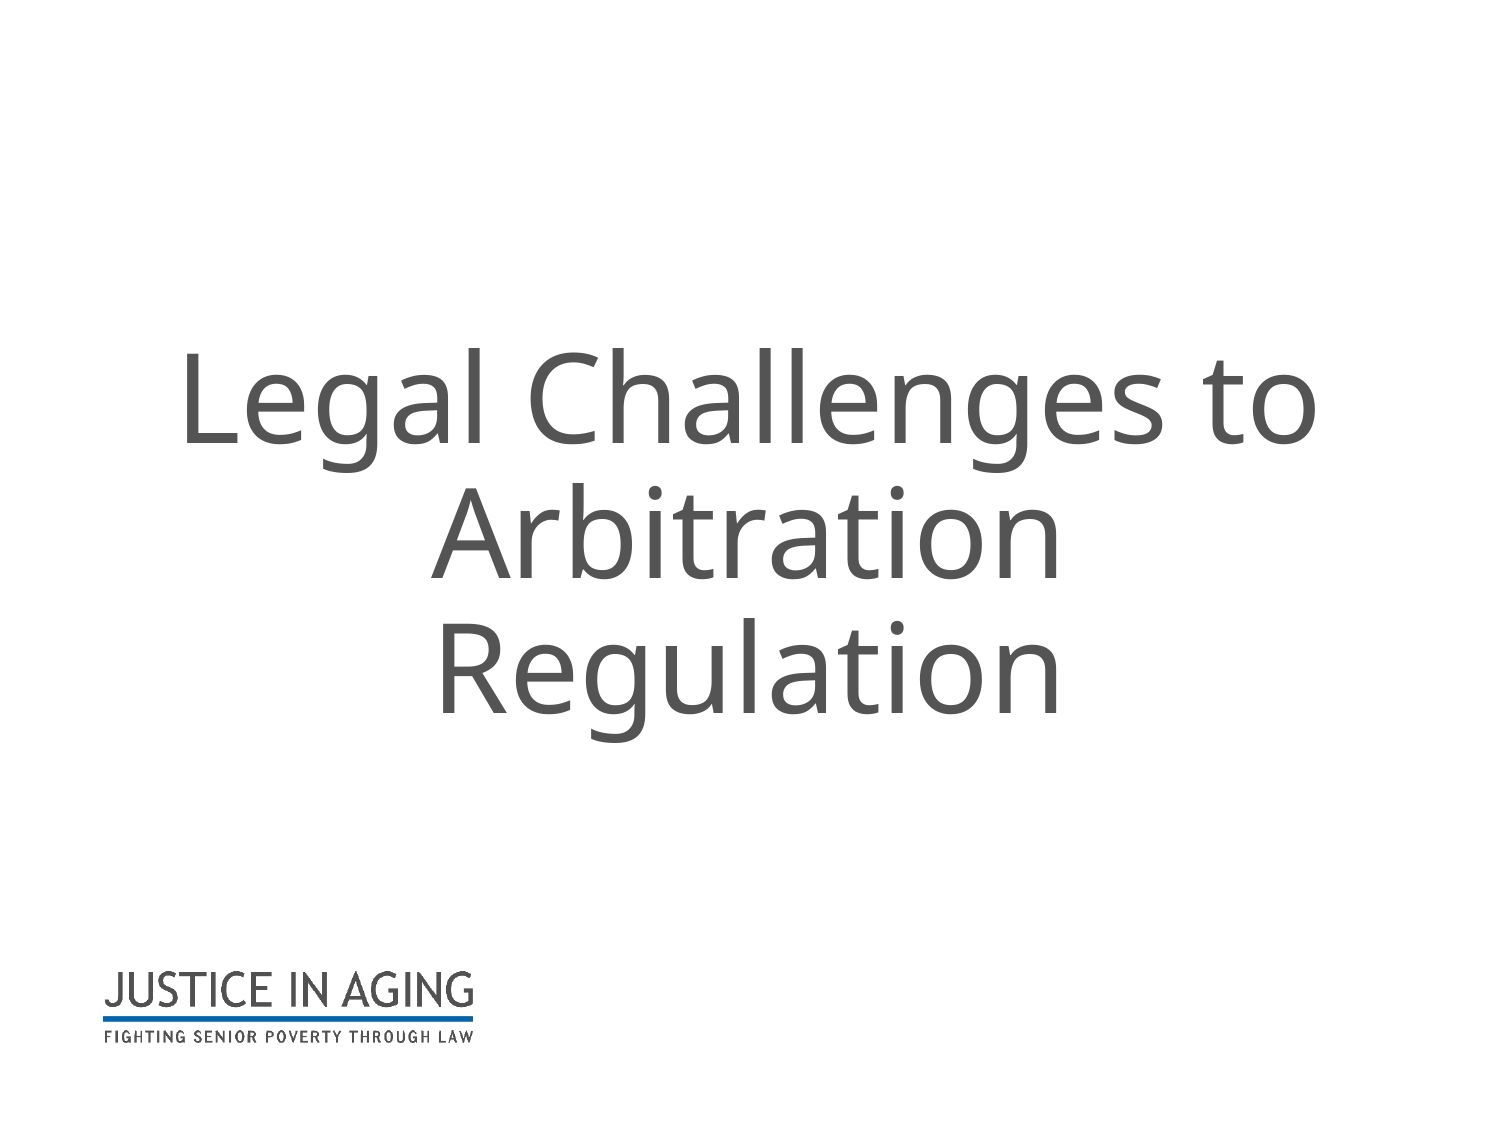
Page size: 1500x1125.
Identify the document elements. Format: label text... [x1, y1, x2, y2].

title Legal Challenges to Arbitration Regulation [102, 280, 1397, 749]
picture [103, 971, 473, 1043]
